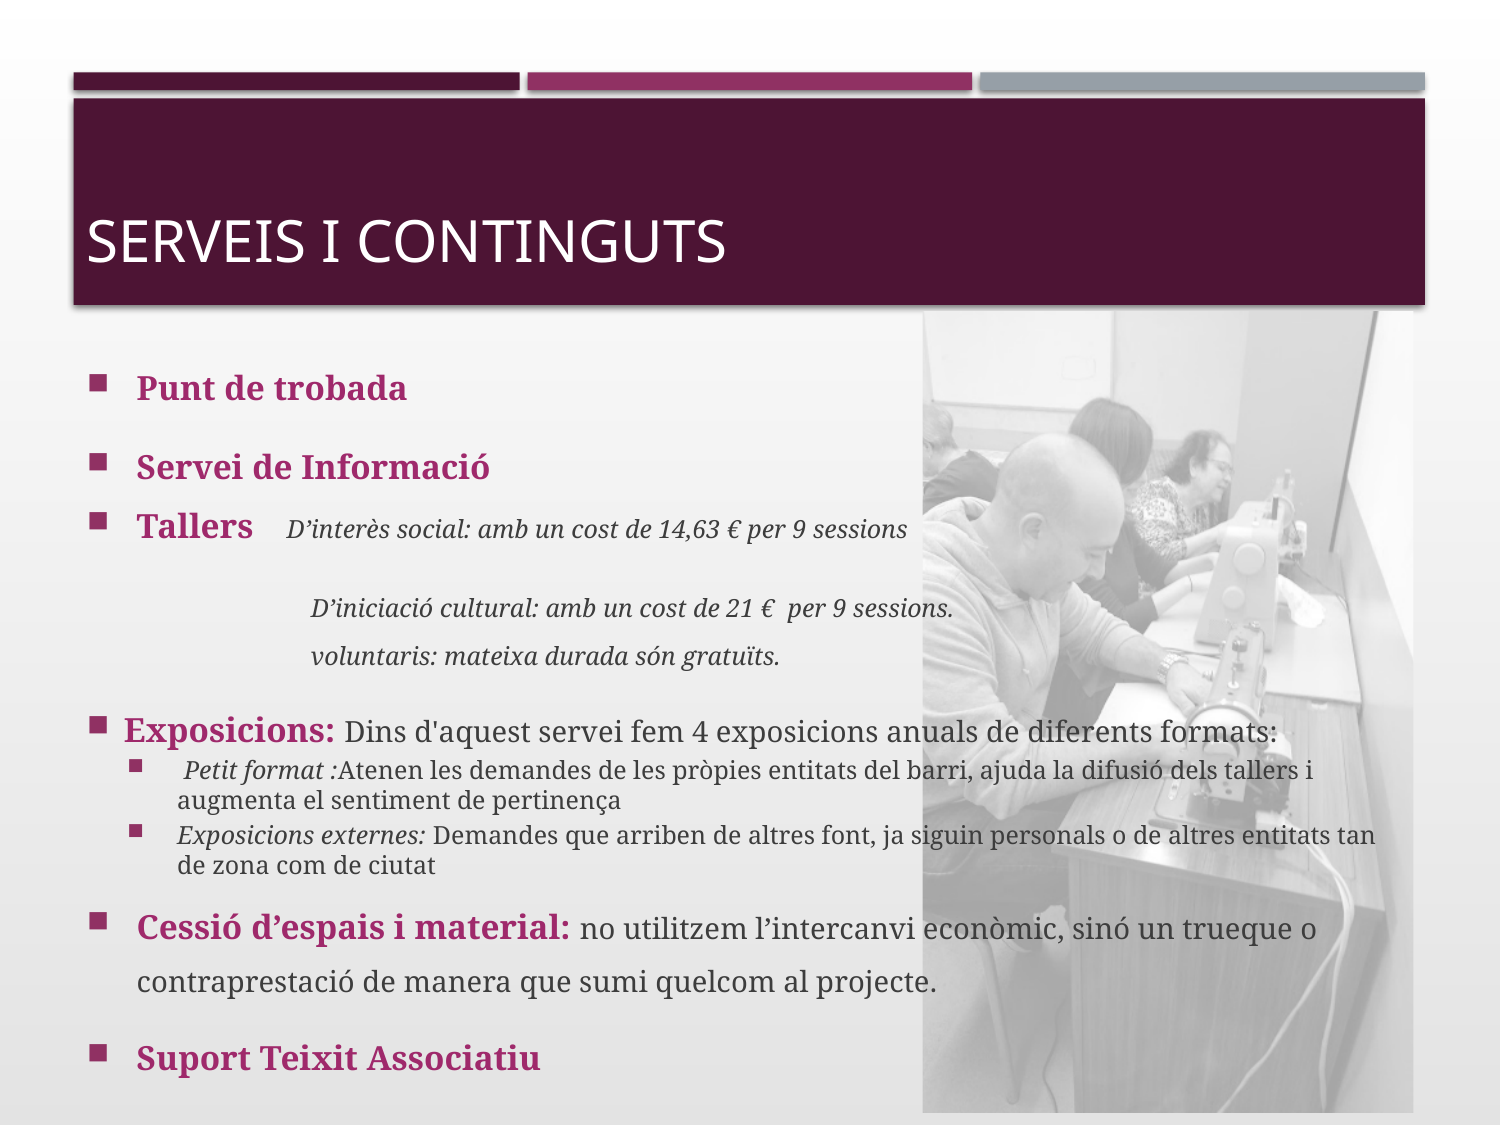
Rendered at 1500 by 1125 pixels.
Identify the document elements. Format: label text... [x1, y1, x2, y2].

picture [921, 311, 1415, 1114]
title Serveis i continguts [71, 115, 1429, 282]
list Punt de trobada Servei de Informació Tallers D’interès social: amb un cost de 14,63 € per 9 sessions D’iniciació cultural: amb un cost de 21 € per 9 sessions. voluntaris: mateixa durada són gratuïts. Exposicions: Dins d'aquest servei fem 4 exposicions anuals de diferents formats: Petit format :Atenen les demandes de les pròpies entitats del barri, ajuda la difusió dels tallers i augmenta el sentiment de pertinença Exposicions externes: Demandes que arriben de altres font, ja siguin personals o de altres entitats tan de zona com de ciutat Cessió d’espais i material: no utilitzem l’intercanvi econòmic, sinó un trueque o contraprestació de manera que sumi quelcom al projecte. Suport Teixit Associatiu [71, 491, 916, 933]
